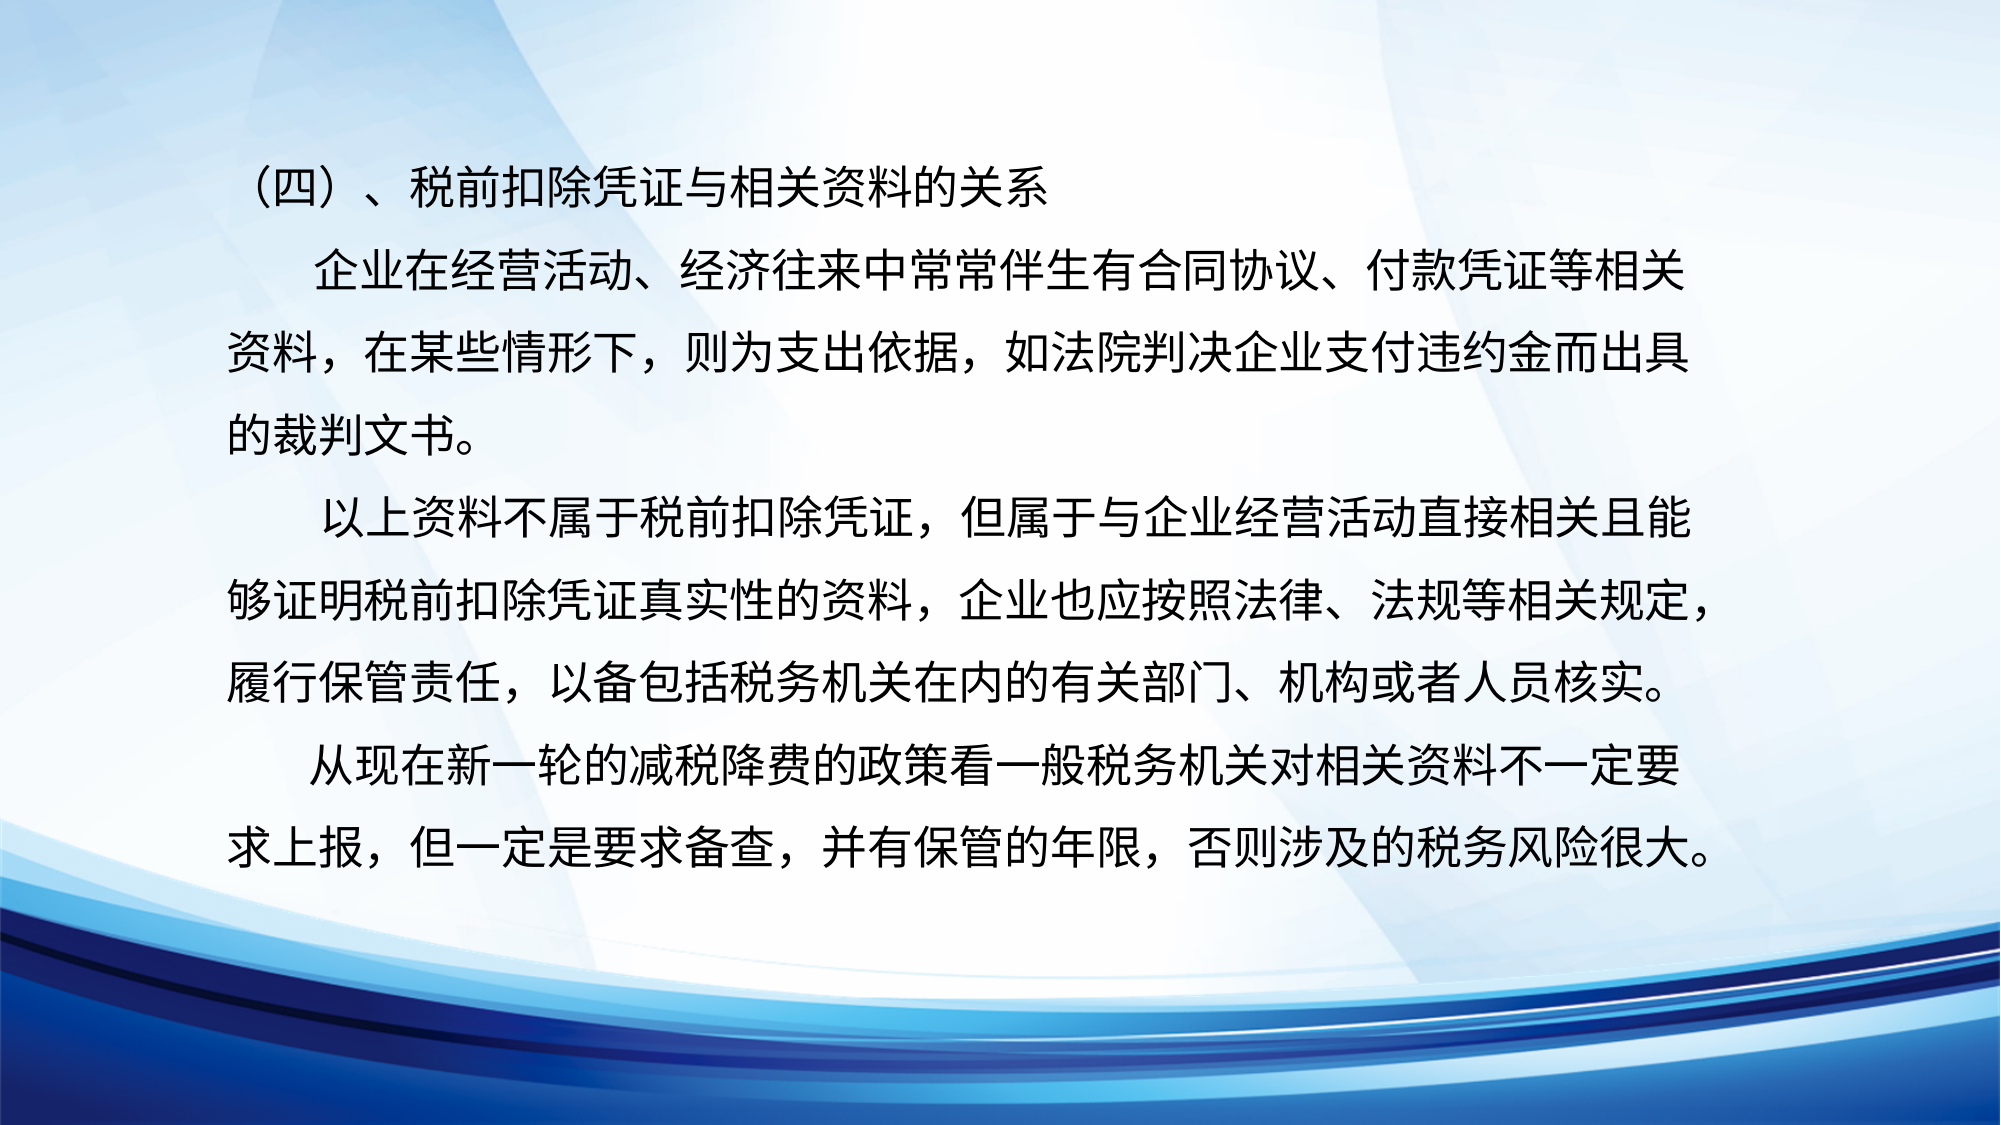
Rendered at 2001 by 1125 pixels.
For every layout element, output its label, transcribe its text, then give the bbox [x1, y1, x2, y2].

picture [0, 0, 2000, 1125]
text_box （四）、税前扣除凭证与相关资料的关系 企业在经营活动、经济往来中常常伴生有合同协议、付款凭证等相关资料，在某些情形下，则为支出依据，如法院判决企业支付违约金而出具的裁判文书。 以上资料不属于税前扣除凭证，但属于与企业经营活动直接相关且能够证明税前扣除凭证真实性的资料，企业也应按照法律、法规等相关规定，履行保管责任，以备包括税务机关在内的有关部门、机构或者人员核实。 从现在新一轮的减税降费的政策看一般税务机关对相关资料不一定要求上报，但一定是要求备查，并有保管的年限，否则涉及的税务风险很大。 [212, 124, 1737, 881]
